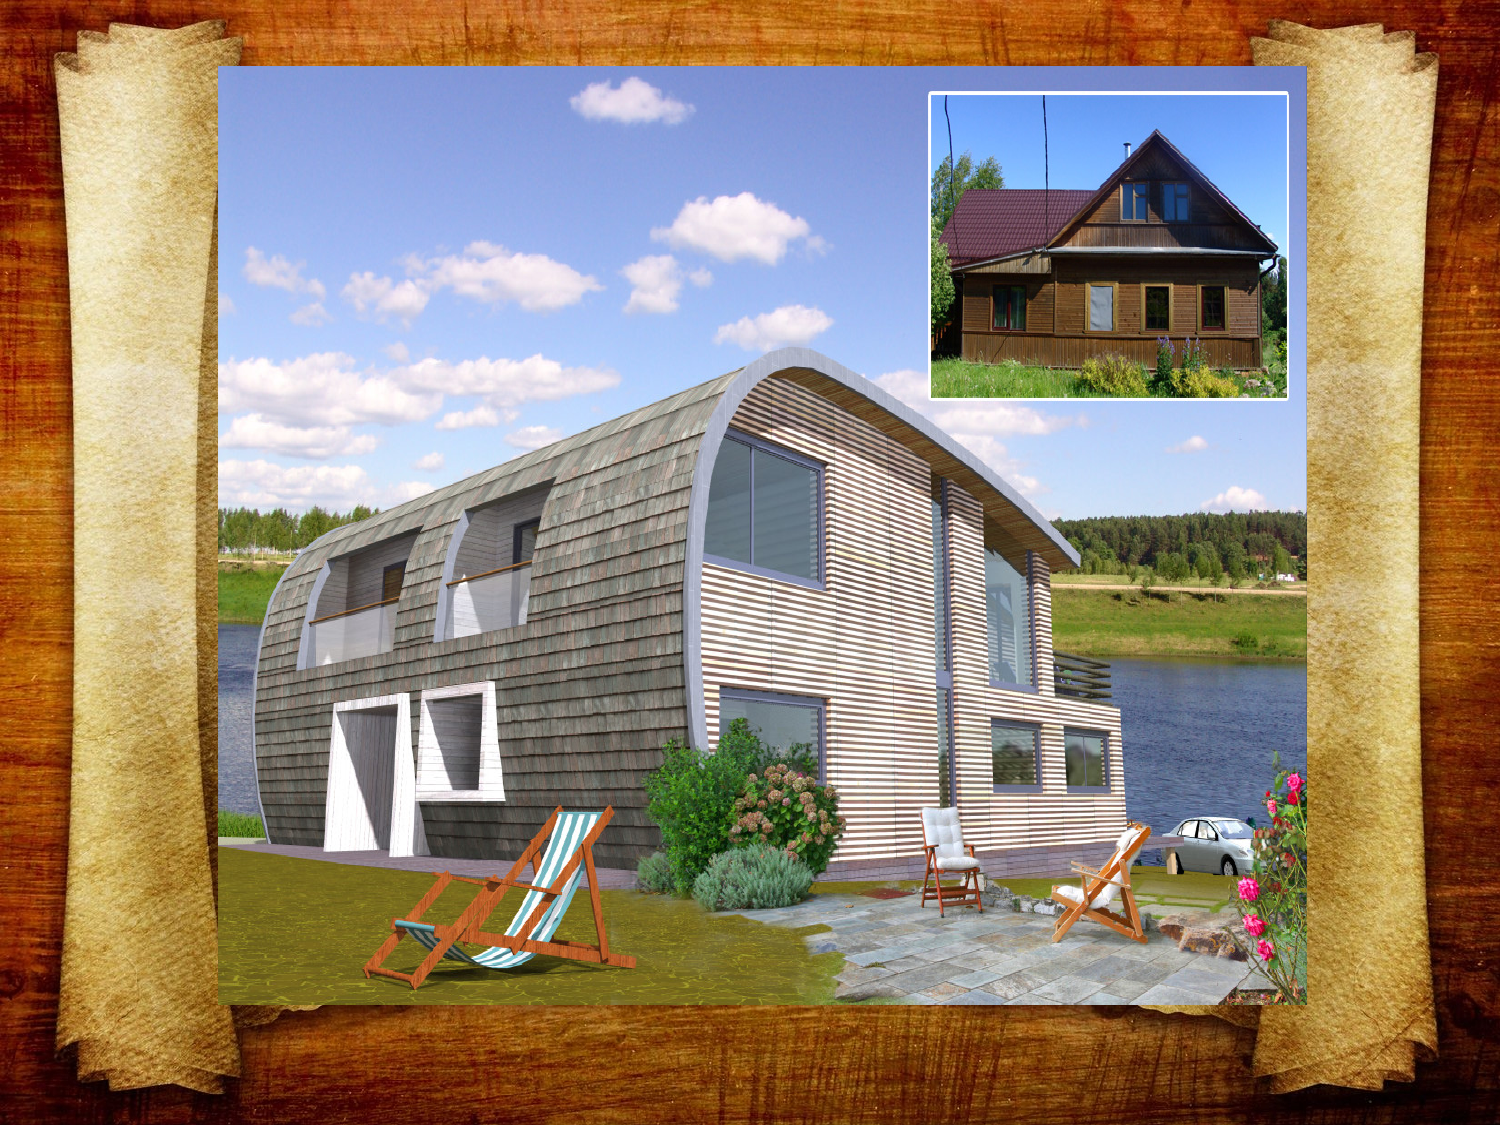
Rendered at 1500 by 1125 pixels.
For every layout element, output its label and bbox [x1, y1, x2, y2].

picture [0, 0, 1500, 1125]
list [218, 66, 1307, 1006]
